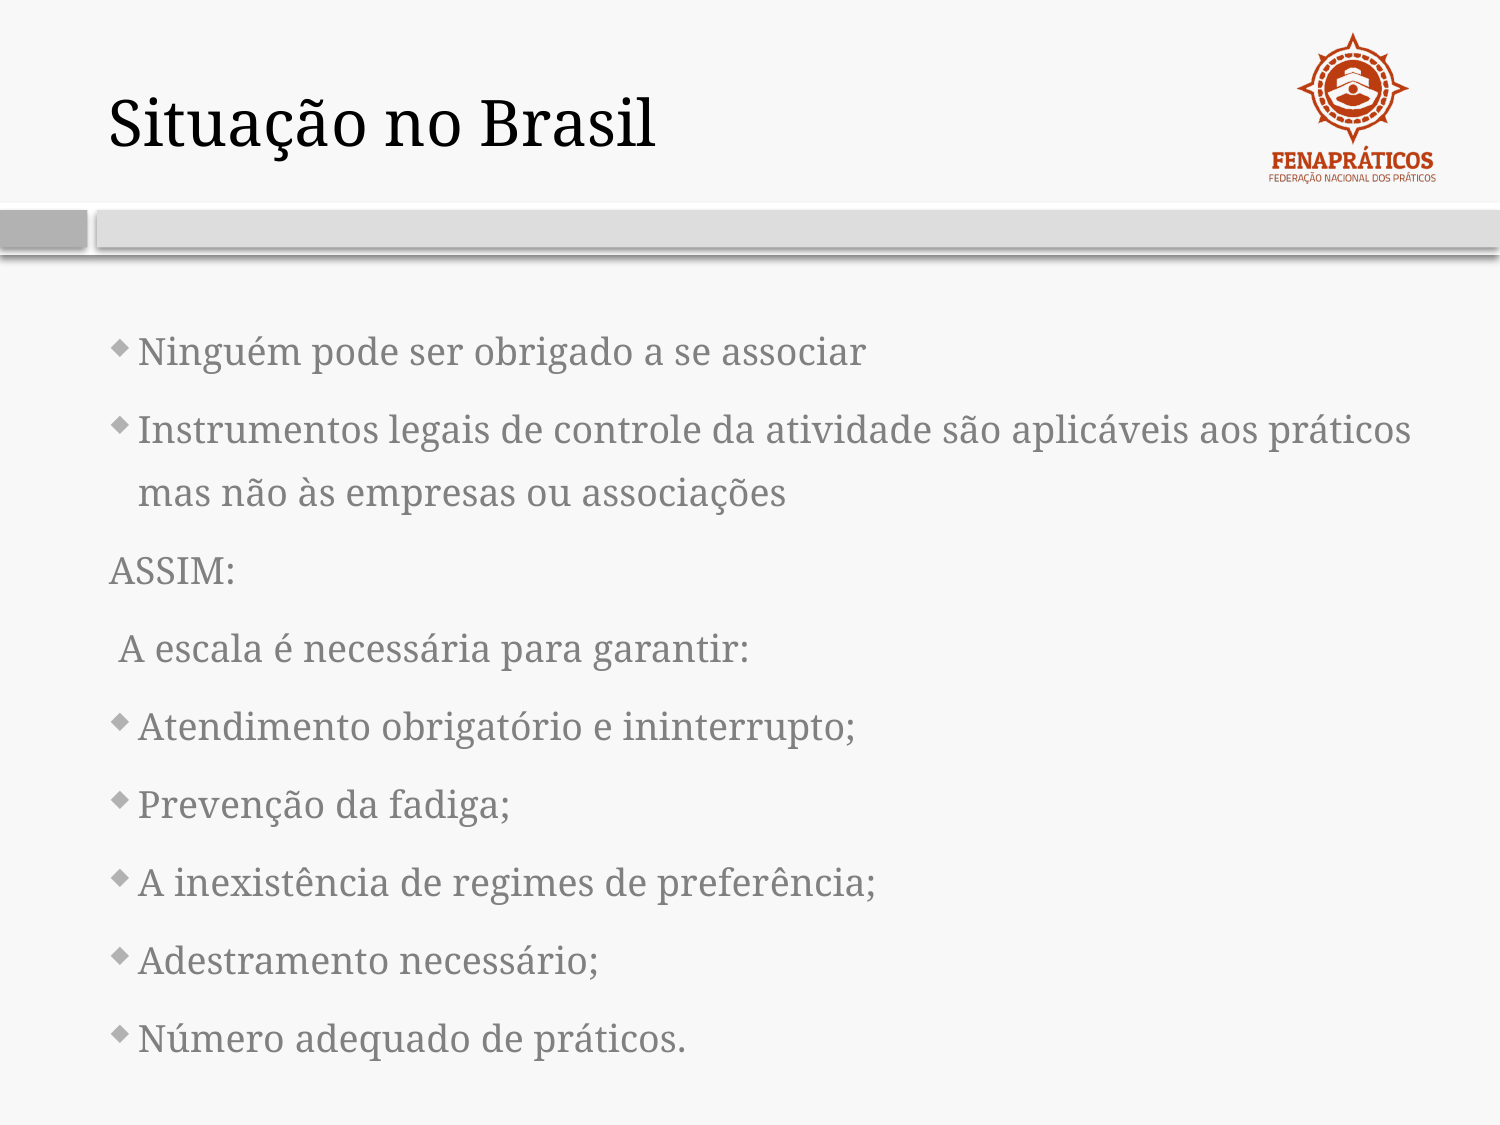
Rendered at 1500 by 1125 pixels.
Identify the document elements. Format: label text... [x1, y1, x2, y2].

picture [1262, 24, 1443, 188]
text_box Situação no Brasil [93, 75, 1256, 168]
list Ninguém pode ser obrigado a se associar Instrumentos legais de controle da atividade são aplicáveis aos práticos mas não às empresas ou associações ASSIM: A escala é necessária para garantir: Atendimento obrigatório e ininterrupto; Prevenção da fadiga; A inexistência de regimes de preferência; Adestramento necessário; Número adequado de práticos. [93, 302, 1444, 1125]
